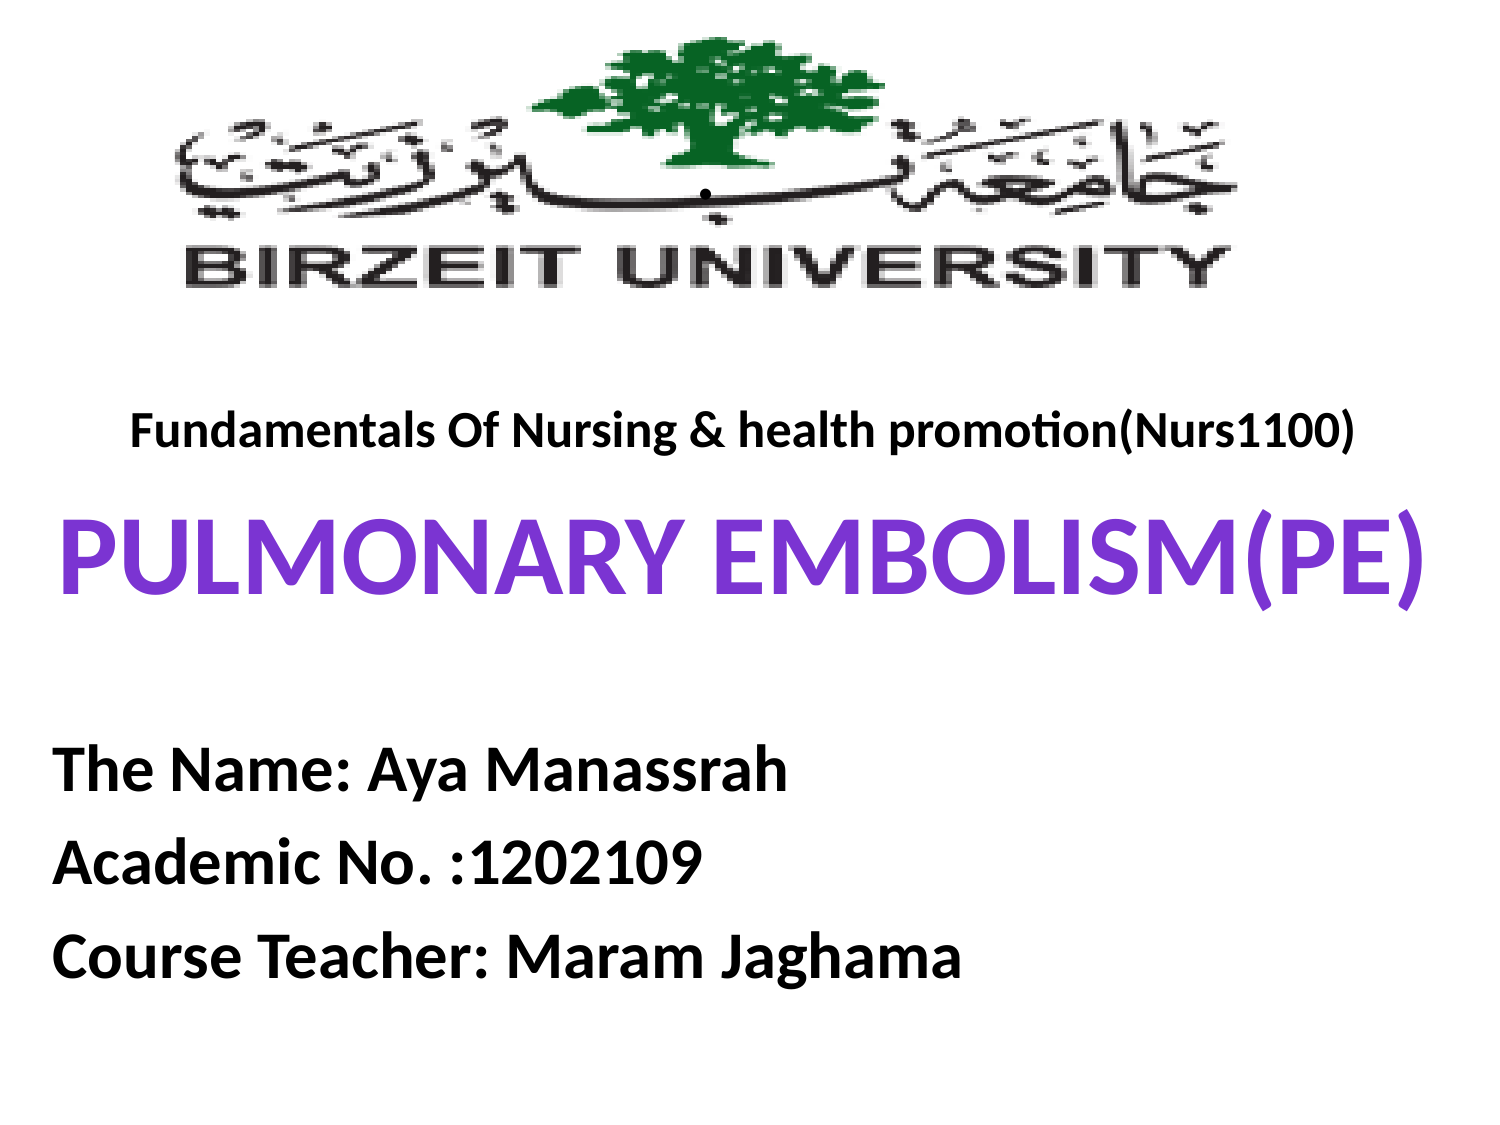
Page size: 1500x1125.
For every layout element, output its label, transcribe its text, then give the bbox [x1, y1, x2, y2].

title . [174, 37, 1238, 288]
list Fundamentals Of Nursing & health promotion(Nurs1100) Pulmonary Embolism(PE) The Name: Aya Manassrah Academic No. :1202109 Course Teacher: Maram Jaghama [37, 387, 1450, 1088]
